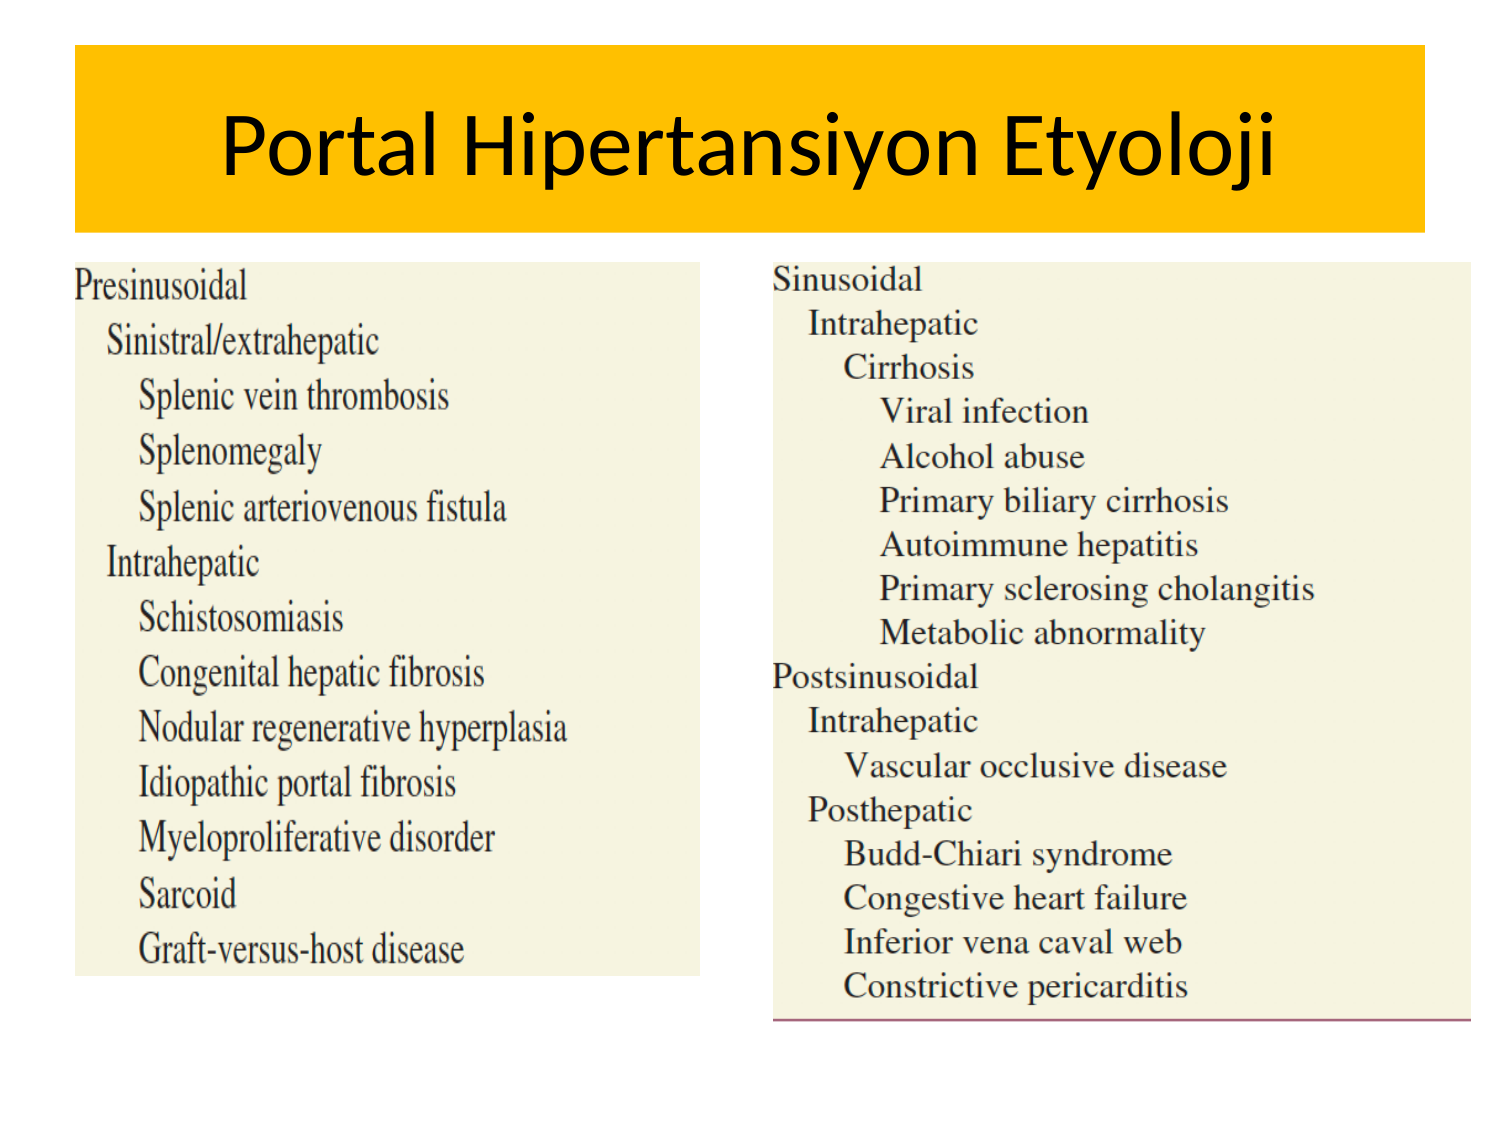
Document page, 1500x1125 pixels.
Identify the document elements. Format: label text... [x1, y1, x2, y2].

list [773, 262, 1471, 1024]
title Portal Hipertansiyon Etyoloji [75, 45, 1425, 233]
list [74, 262, 701, 977]
